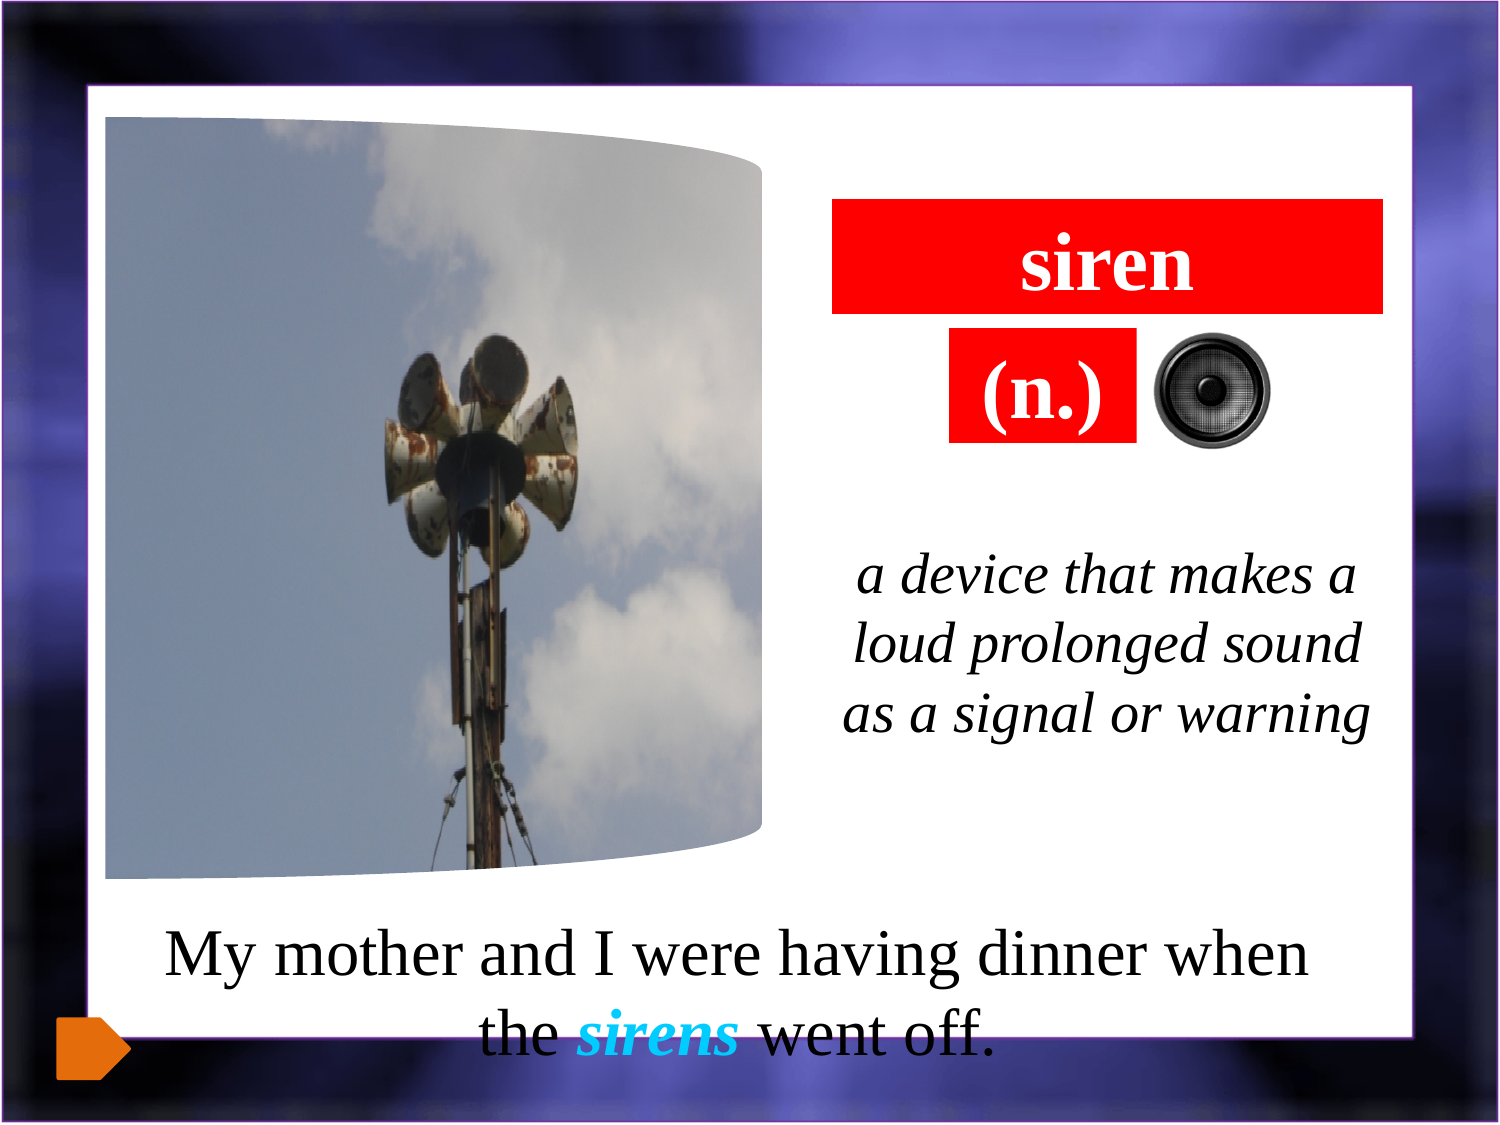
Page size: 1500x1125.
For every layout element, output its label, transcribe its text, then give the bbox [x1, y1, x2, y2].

text_box My mother and I were having dinner when the sirens went off. [128, 901, 1348, 1076]
picture [0, 0, 1500, 1125]
text_box siren [832, 199, 1383, 314]
text_box a device that makes a loud prolonged sound as a signal or warning [808, 527, 1407, 822]
text_box [56, 1017, 128, 1081]
text_box (n.) [949, 328, 1137, 443]
